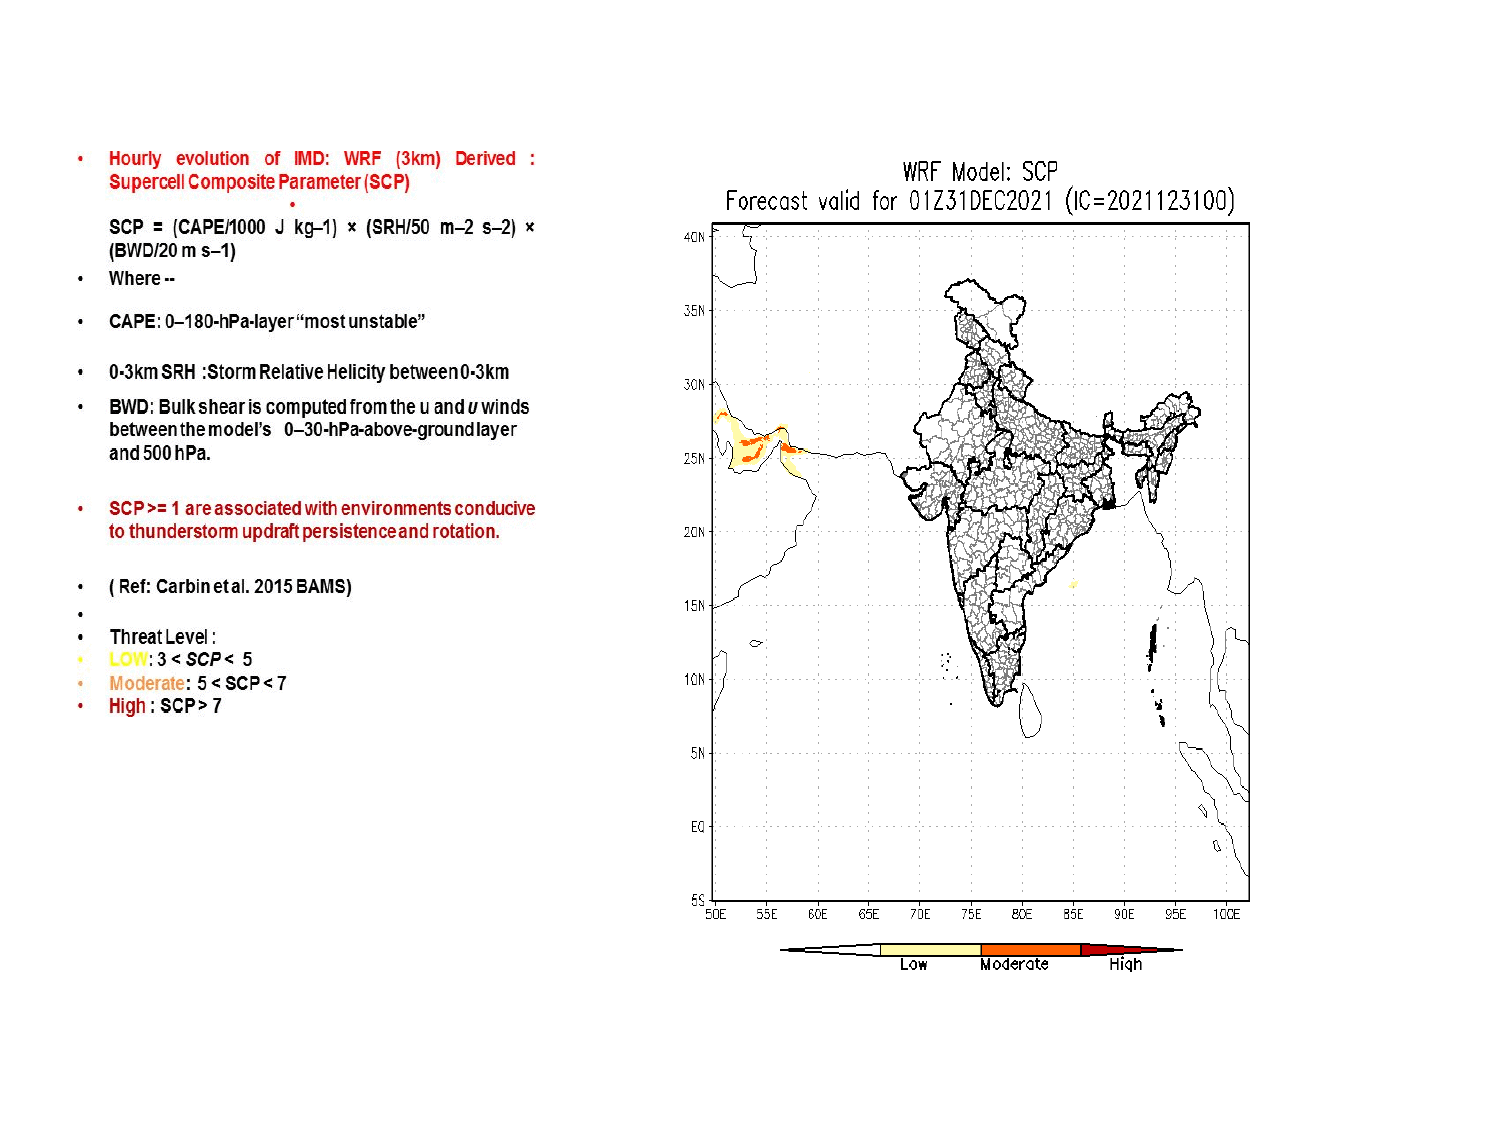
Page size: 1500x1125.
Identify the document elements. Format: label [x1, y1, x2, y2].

picture [74, 149, 1426, 976]
